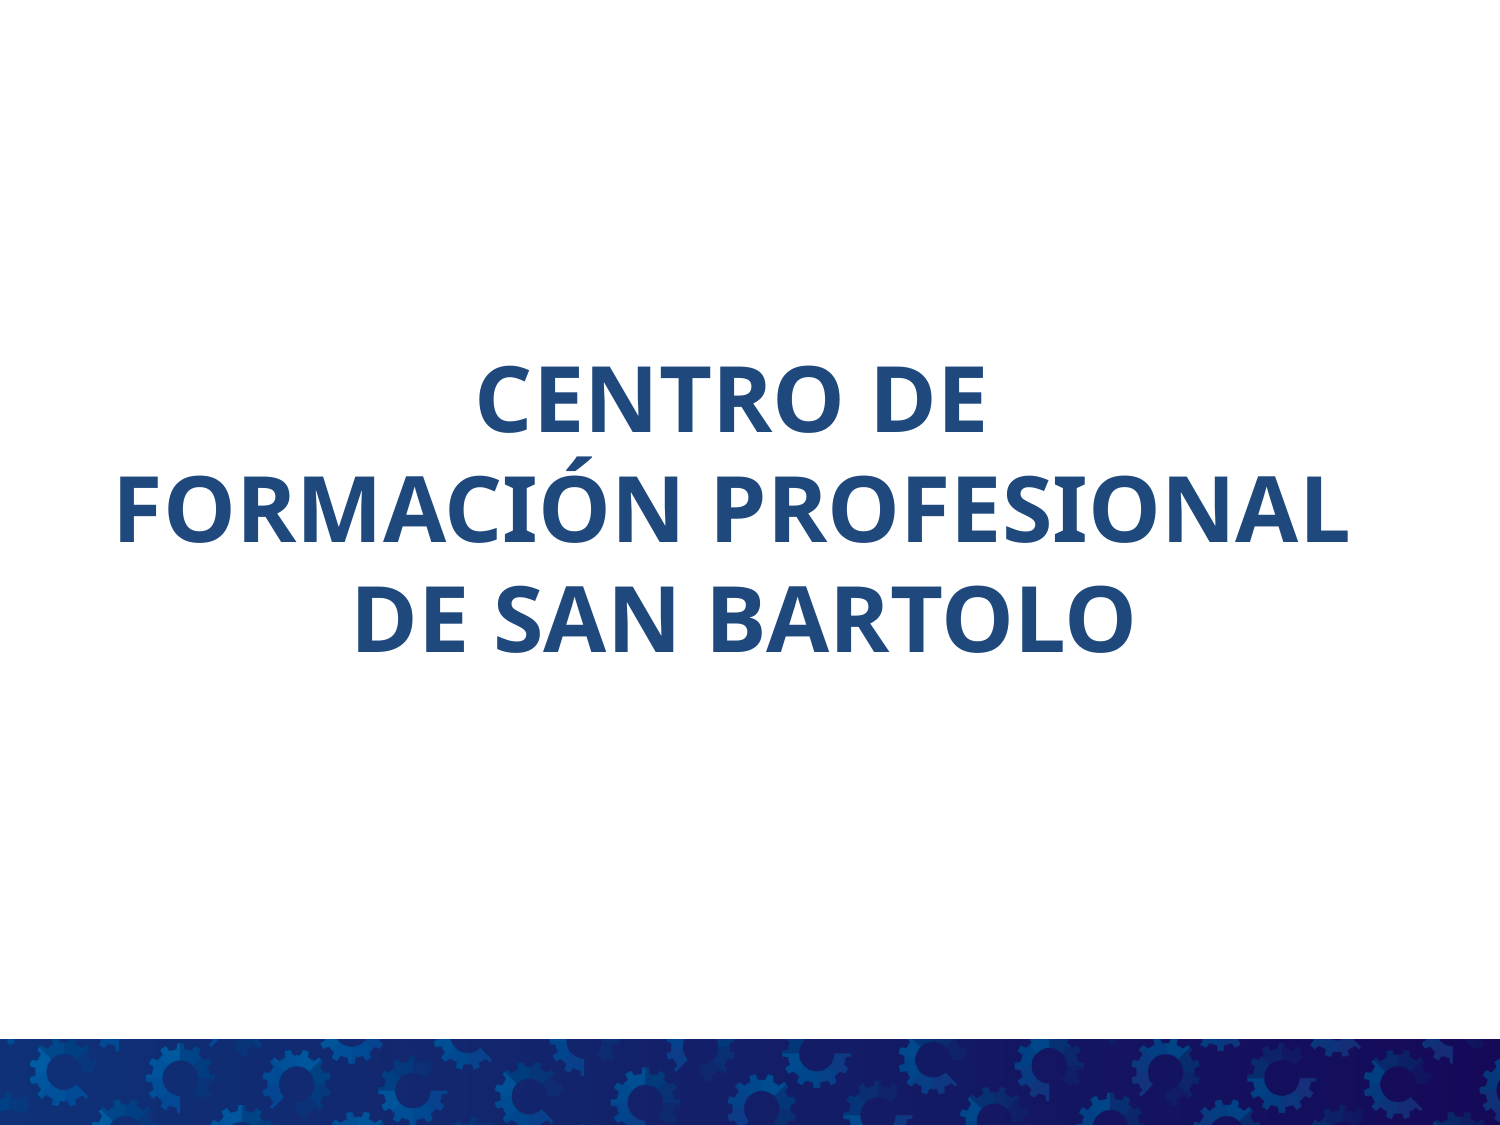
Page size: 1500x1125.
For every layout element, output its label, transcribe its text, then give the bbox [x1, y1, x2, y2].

picture [0, 1039, 1500, 1125]
title CENTRO DE FORMACIÓN PROFESIONAL DE SAN BARTOLO [53, 385, 1436, 627]
